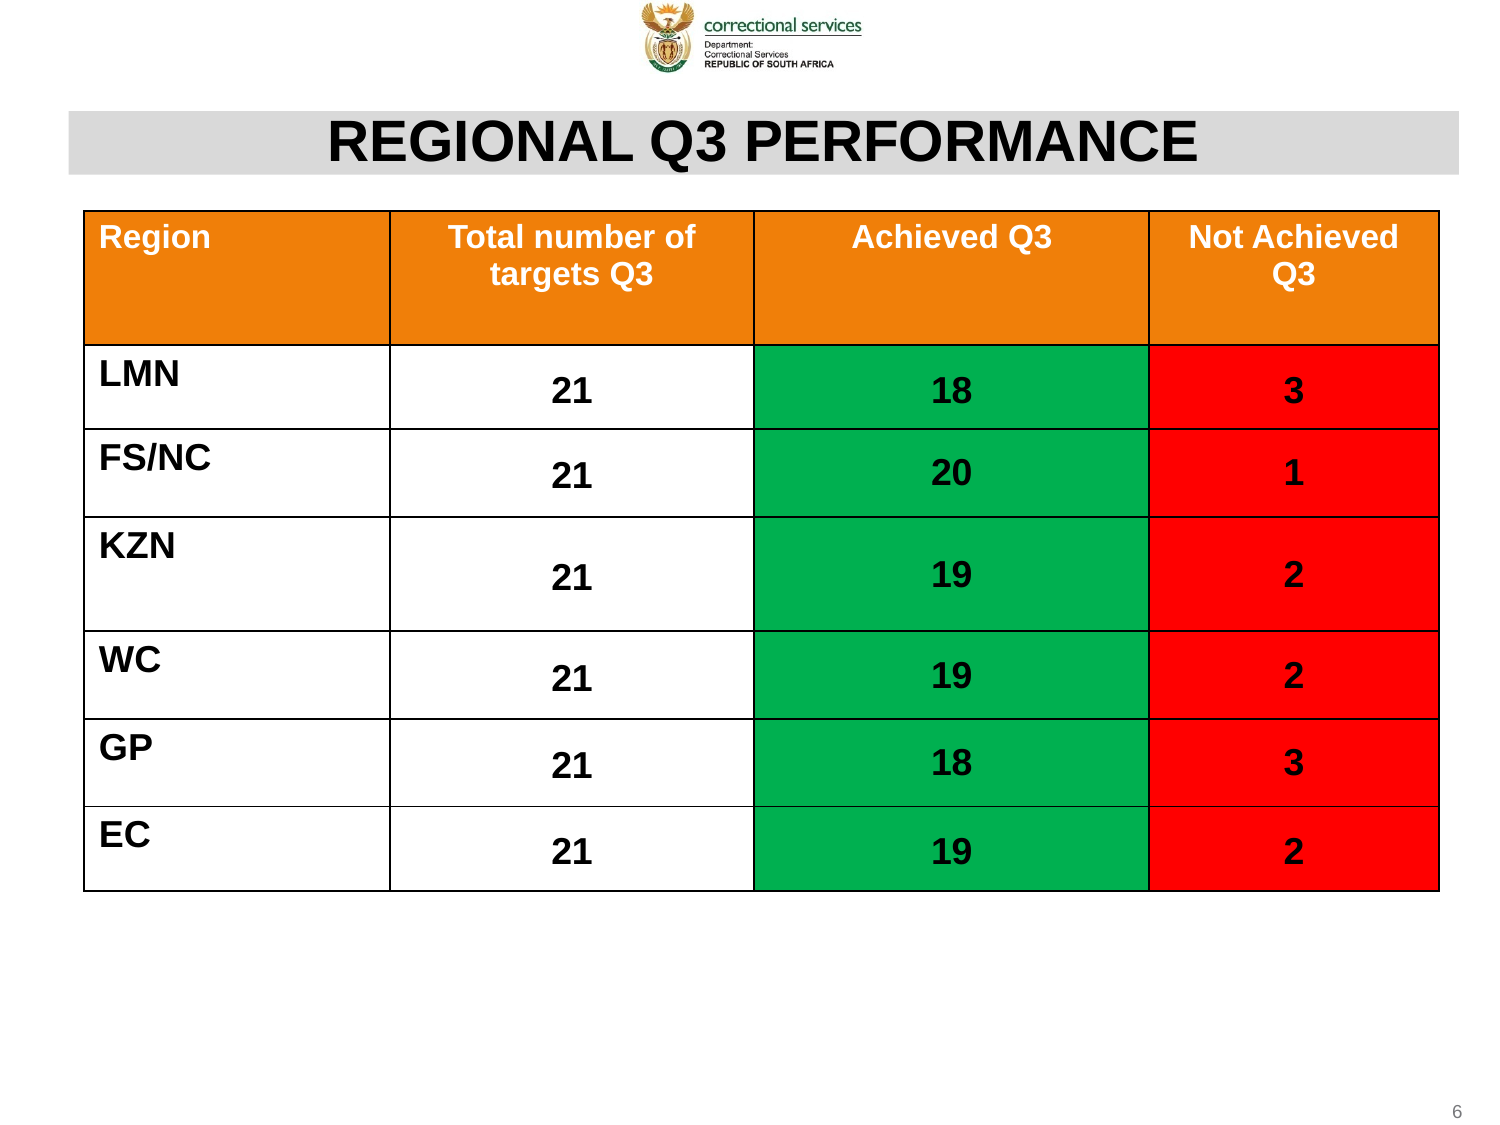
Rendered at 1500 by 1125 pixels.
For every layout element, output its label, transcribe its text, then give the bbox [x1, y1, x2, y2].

table_header Total number of targets Q3 [391, 212, 753, 344]
table_header Region [85, 212, 389, 344]
table_cell 2 [1150, 807, 1438, 890]
picture [639, 0, 864, 74]
title REGIONAL Q3 PERFORMANCE [68, 110, 1460, 176]
table_cell FS/NC [85, 430, 389, 516]
table_cell 19 [755, 632, 1148, 718]
table_cell 18 [755, 346, 1148, 428]
table_cell 19 [755, 518, 1148, 630]
table_cell 21 [391, 518, 753, 630]
table_cell 20 [755, 430, 1148, 516]
table_cell 18 [755, 720, 1148, 806]
table_cell 3 [1150, 346, 1438, 428]
table_cell 2 [1150, 632, 1438, 718]
table_header Achieved Q3 [755, 212, 1148, 344]
table_cell 21 [391, 807, 753, 890]
table_cell LMN [85, 346, 389, 428]
table_cell KZN [85, 518, 389, 630]
table_cell EC [85, 807, 389, 890]
table_cell 3 [1150, 720, 1438, 806]
table_cell 19 [755, 807, 1148, 890]
table_cell 21 [391, 720, 753, 806]
table_header Not Achieved Q3 [1150, 212, 1438, 344]
table_cell 21 [391, 430, 753, 516]
table_cell GP [85, 720, 389, 806]
table_cell 21 [391, 346, 753, 428]
table_cell 21 [391, 632, 753, 718]
table_cell WC [85, 632, 389, 718]
table_cell 1 [1150, 430, 1438, 516]
table_cell 2 [1150, 518, 1438, 630]
